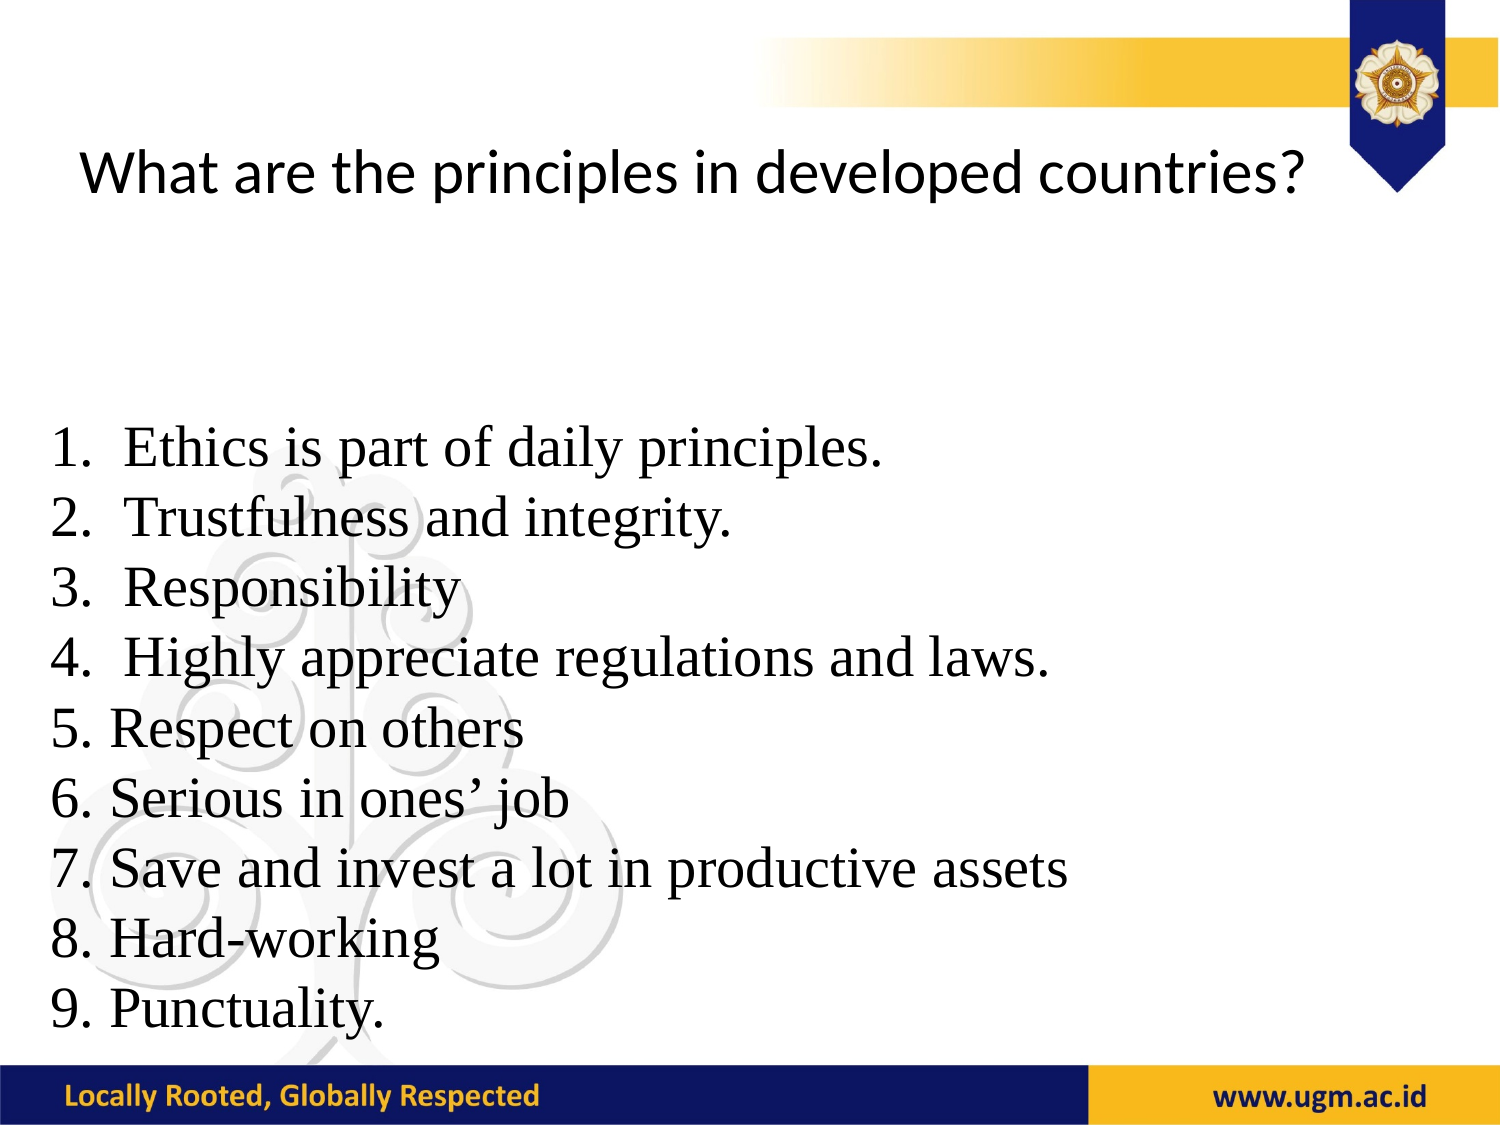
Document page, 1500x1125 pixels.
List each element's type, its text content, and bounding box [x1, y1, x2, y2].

picture [0, 0, 1500, 1125]
title What are the principles in developed countries? [50, 112, 1338, 300]
text_box Ethics is part of daily principles. Trustfulness and integrity. Responsibility Highly appreciate regulations and laws. 5. Respect on others 6. Serious in ones’ job 7. Save and invest a lot in productive assets 8. Hard-working 9. Punctuality. [50, 409, 1403, 1038]
